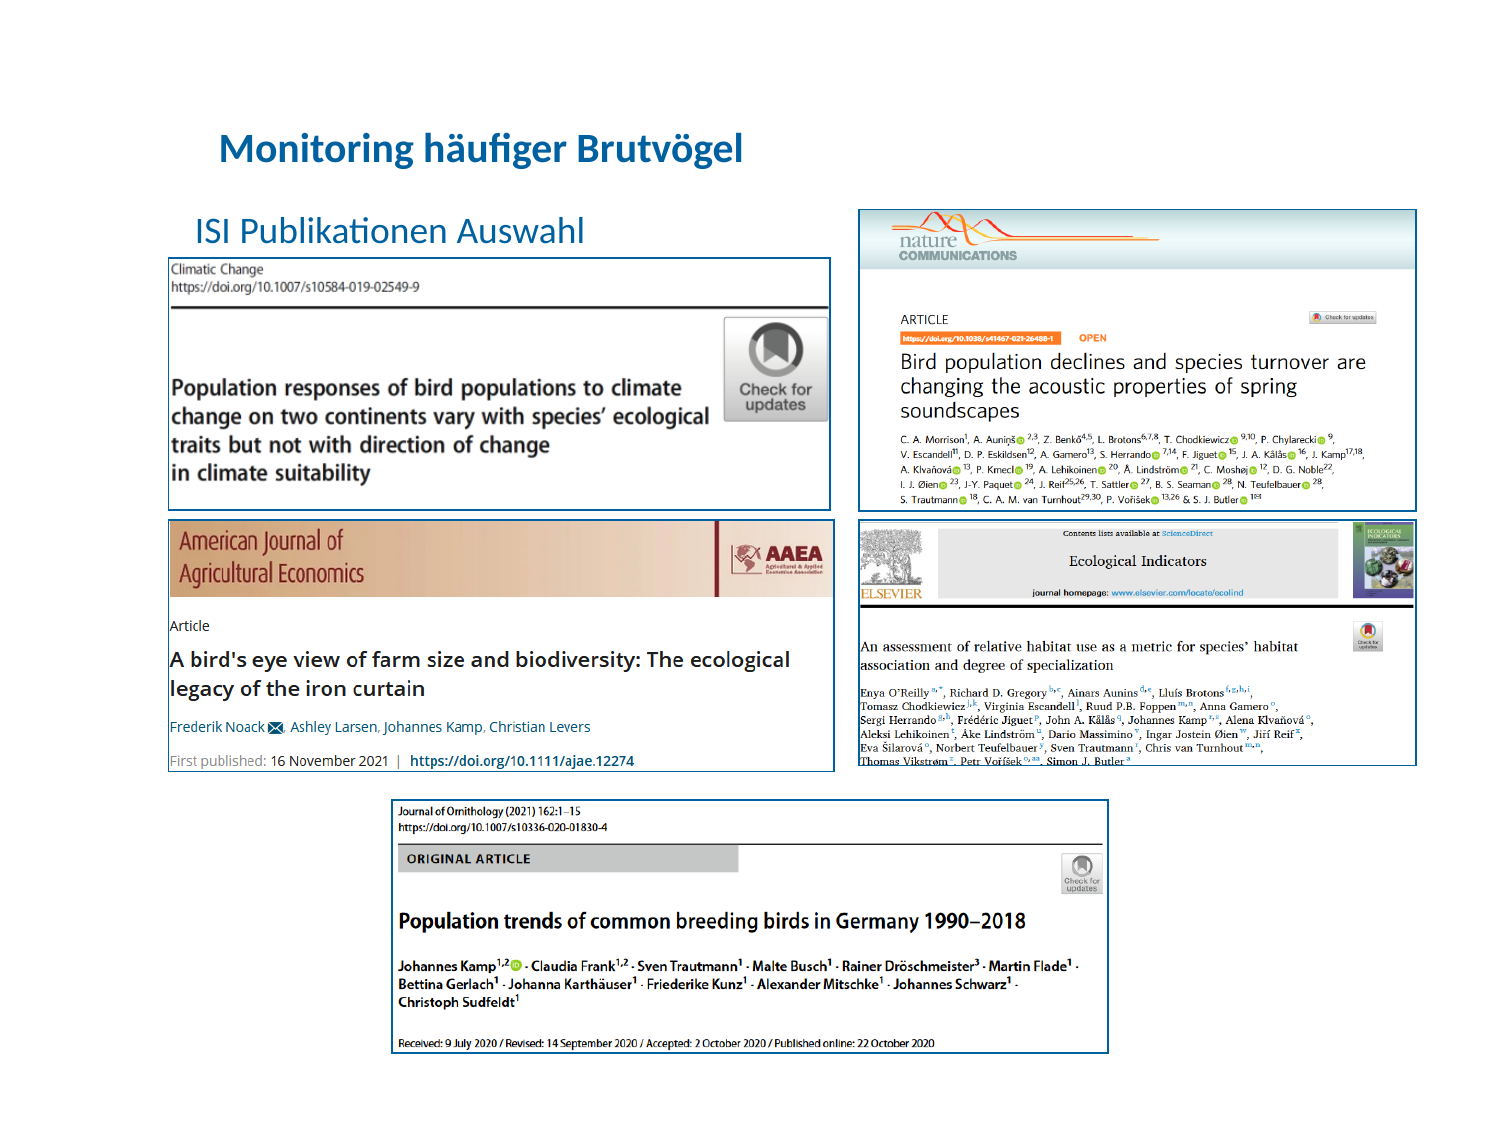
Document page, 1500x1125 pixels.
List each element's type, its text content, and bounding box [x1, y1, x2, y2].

picture [392, 800, 1108, 1053]
picture [169, 258, 830, 510]
picture [859, 209, 1416, 511]
text_box ISI Publikationen Auswahl [194, 198, 597, 257]
text_box Monitoring häufiger Brutvögel [218, 113, 1447, 209]
picture [169, 520, 834, 772]
picture [859, 520, 1416, 766]
